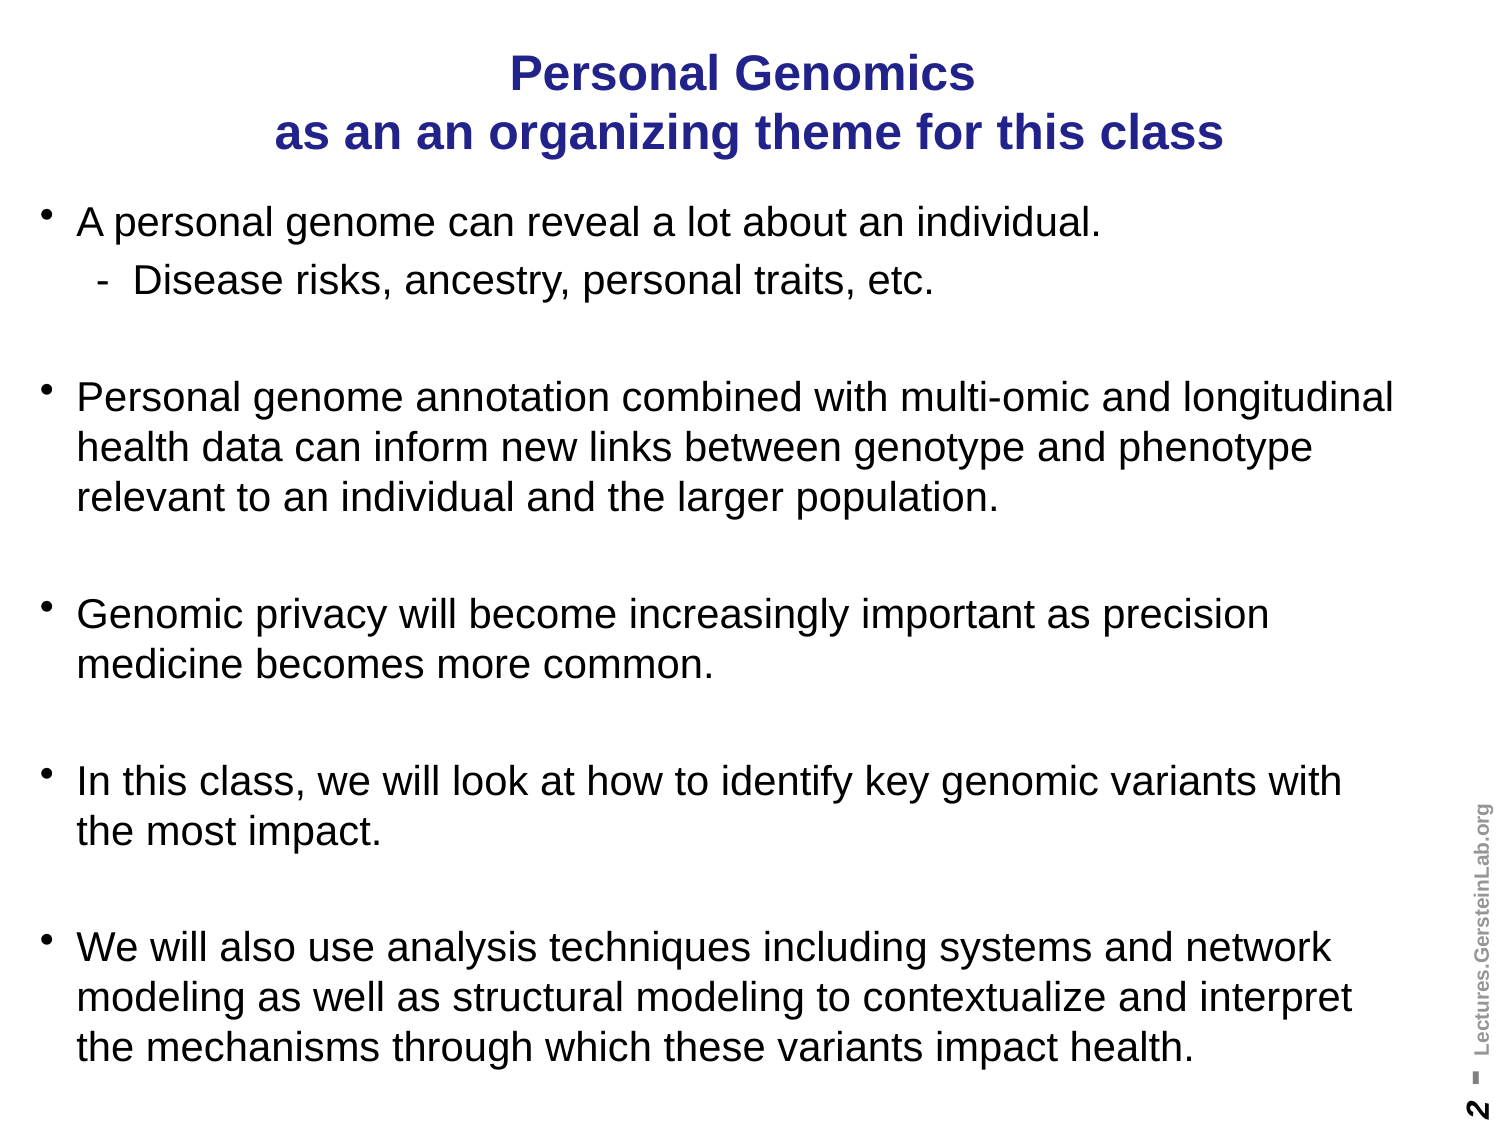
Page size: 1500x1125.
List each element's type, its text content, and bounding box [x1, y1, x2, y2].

text_box A personal genome can reveal a lot about an individual. Disease risks, ancestry, personal traits, etc. Personal genome annotation combined with multi-omic and longitudinal health data can inform new links between genotype and phenotype relevant to an individual and the larger population. Genomic privacy will become increasingly important as precision medicine becomes more common. In this class, we will look at how to identify key genomic variants with the most impact. We will also use analysis techniques including systems and network modeling as well as structural modeling to contextualize and interpret the mechanisms through which these variants impact health. [24, 187, 1413, 870]
title Personal Genomics as an an organizing theme for this class [112, 37, 1388, 163]
